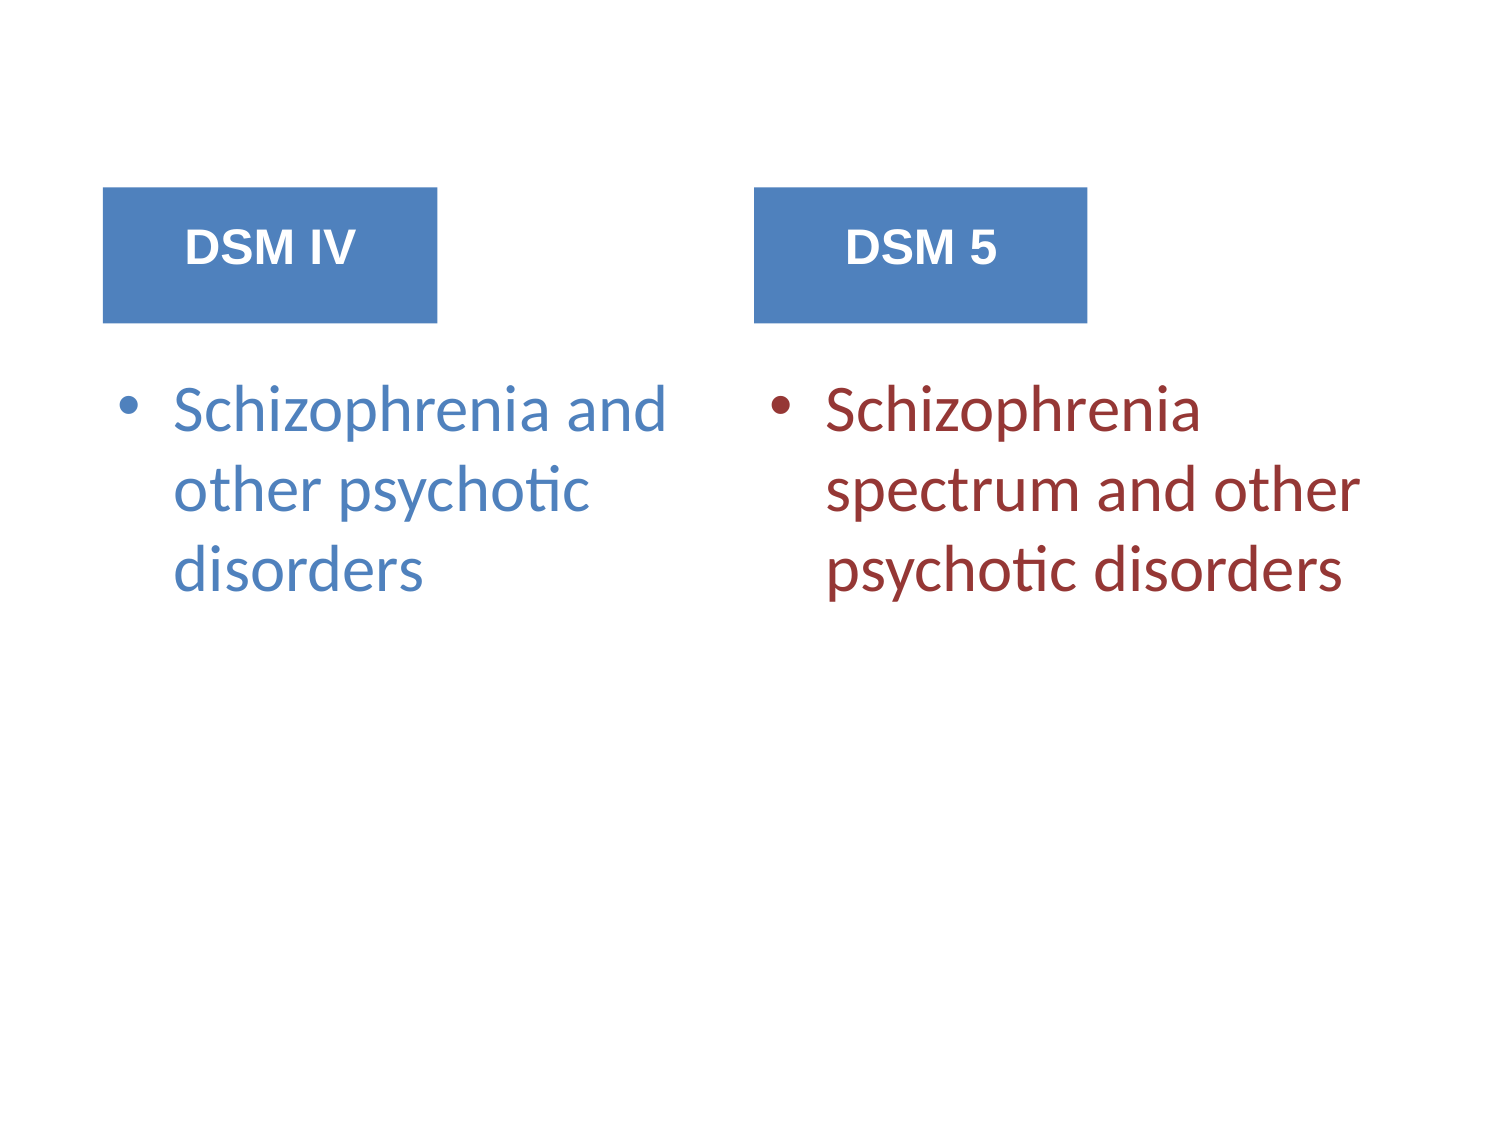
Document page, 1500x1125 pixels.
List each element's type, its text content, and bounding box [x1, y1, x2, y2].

list Schizophrenia and other psychotic disorders [102, 356, 754, 1005]
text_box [102, 187, 438, 324]
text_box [753, 187, 1088, 324]
list Schizophrenia spectrum and other psychotic disorders [754, 356, 1418, 1005]
